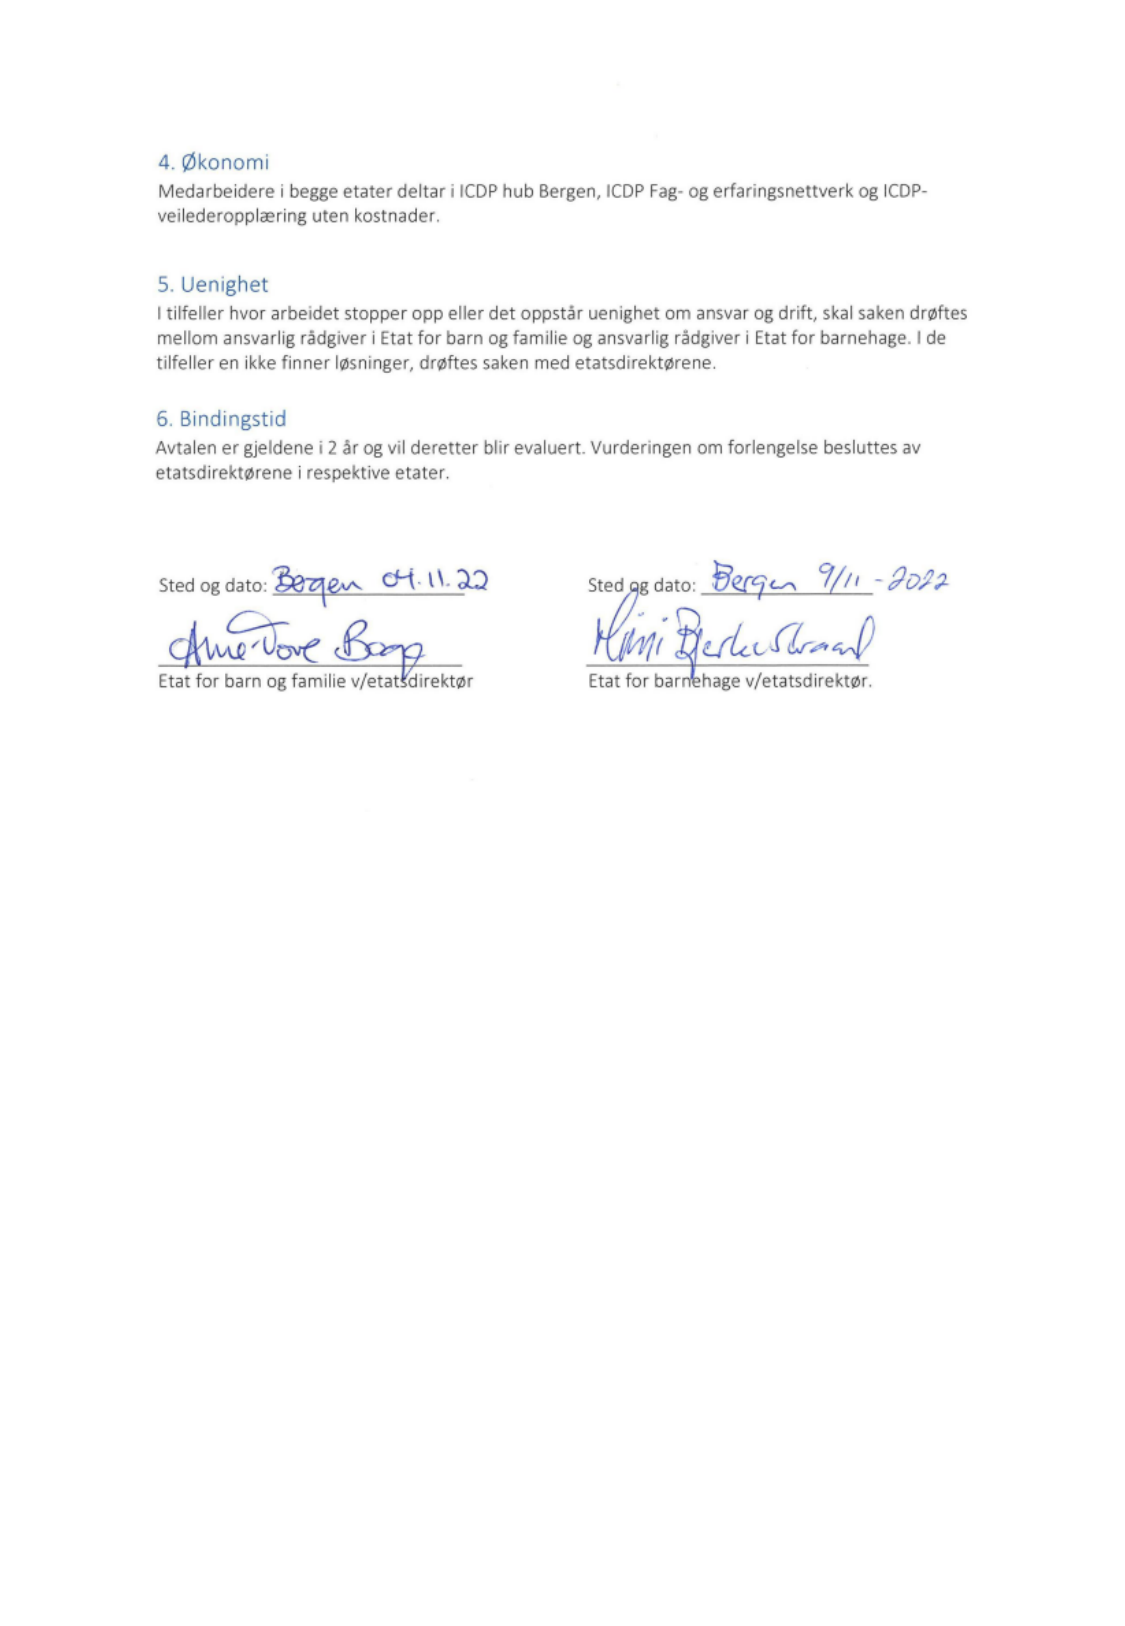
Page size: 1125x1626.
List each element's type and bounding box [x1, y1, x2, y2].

picture [131, 68, 993, 812]
